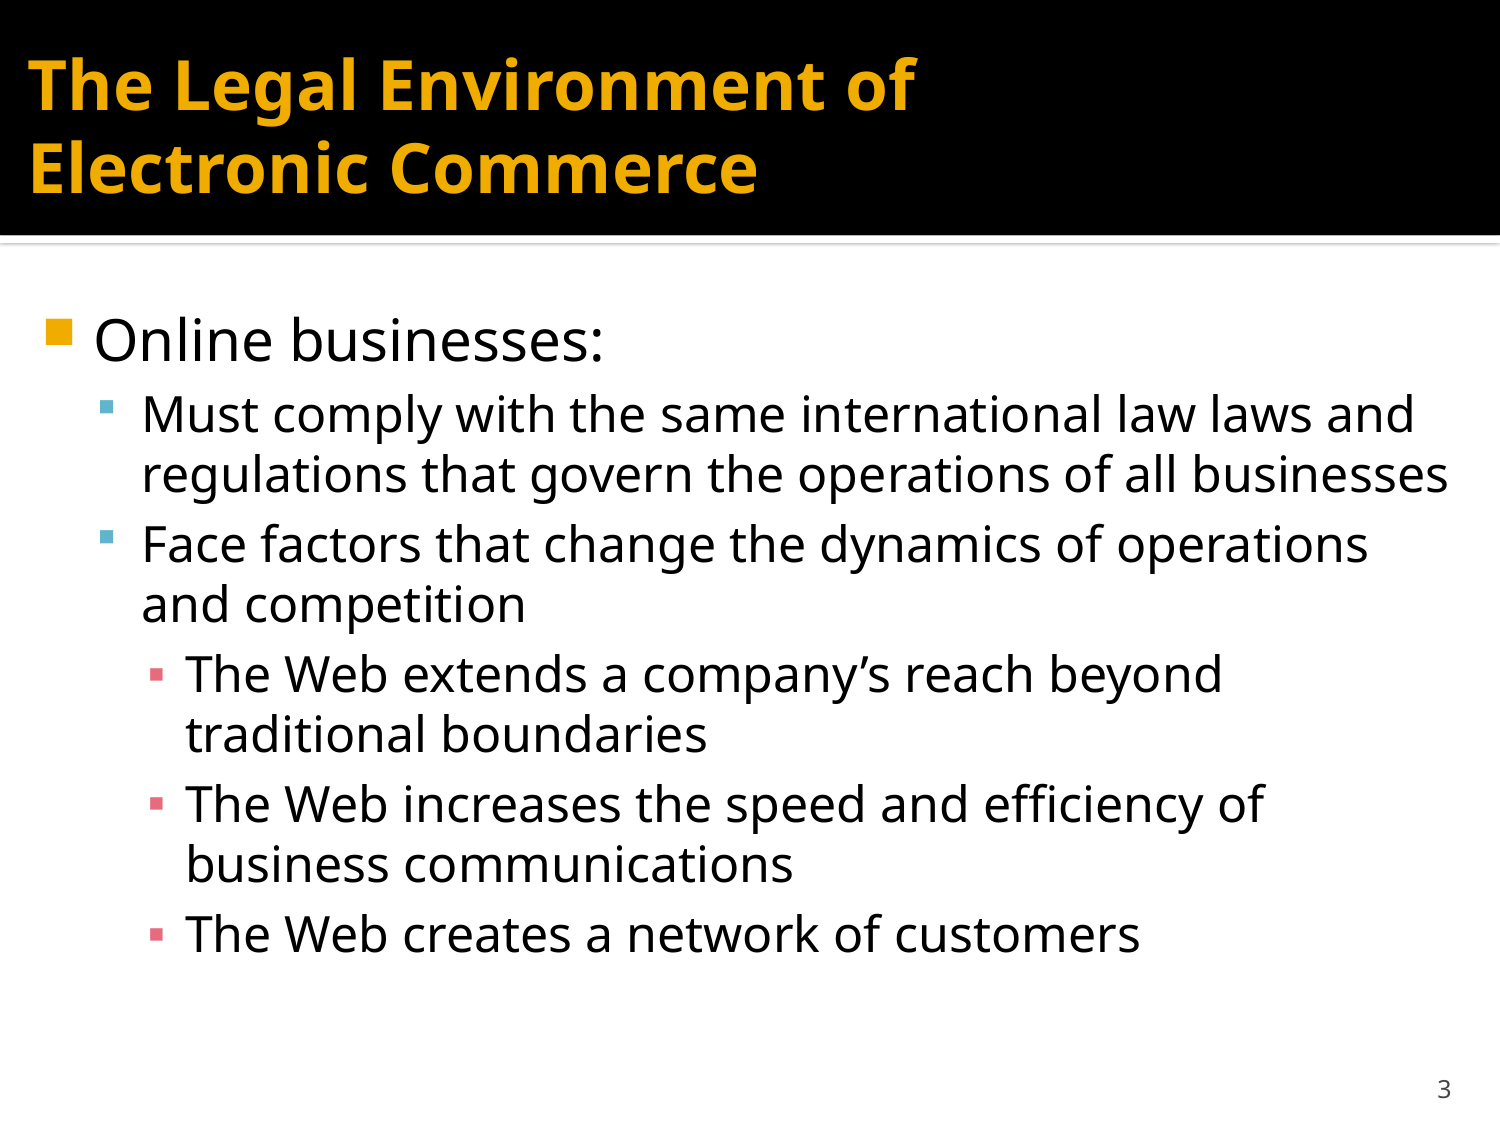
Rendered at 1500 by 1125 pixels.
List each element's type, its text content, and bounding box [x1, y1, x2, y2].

list Online businesses: Must comply with the same international law laws and regulations that govern the operations of all businesses Face factors that change the dynamics of operations and competition The Web extends a company’s reach beyond traditional boundaries The Web increases the speed and efficiency of business communications The Web creates a network of customers [12, 288, 1475, 1050]
title The Legal Environment of Electronic Commerce [12, 32, 1225, 216]
slide_number 3 [1345, 1062, 1467, 1108]
